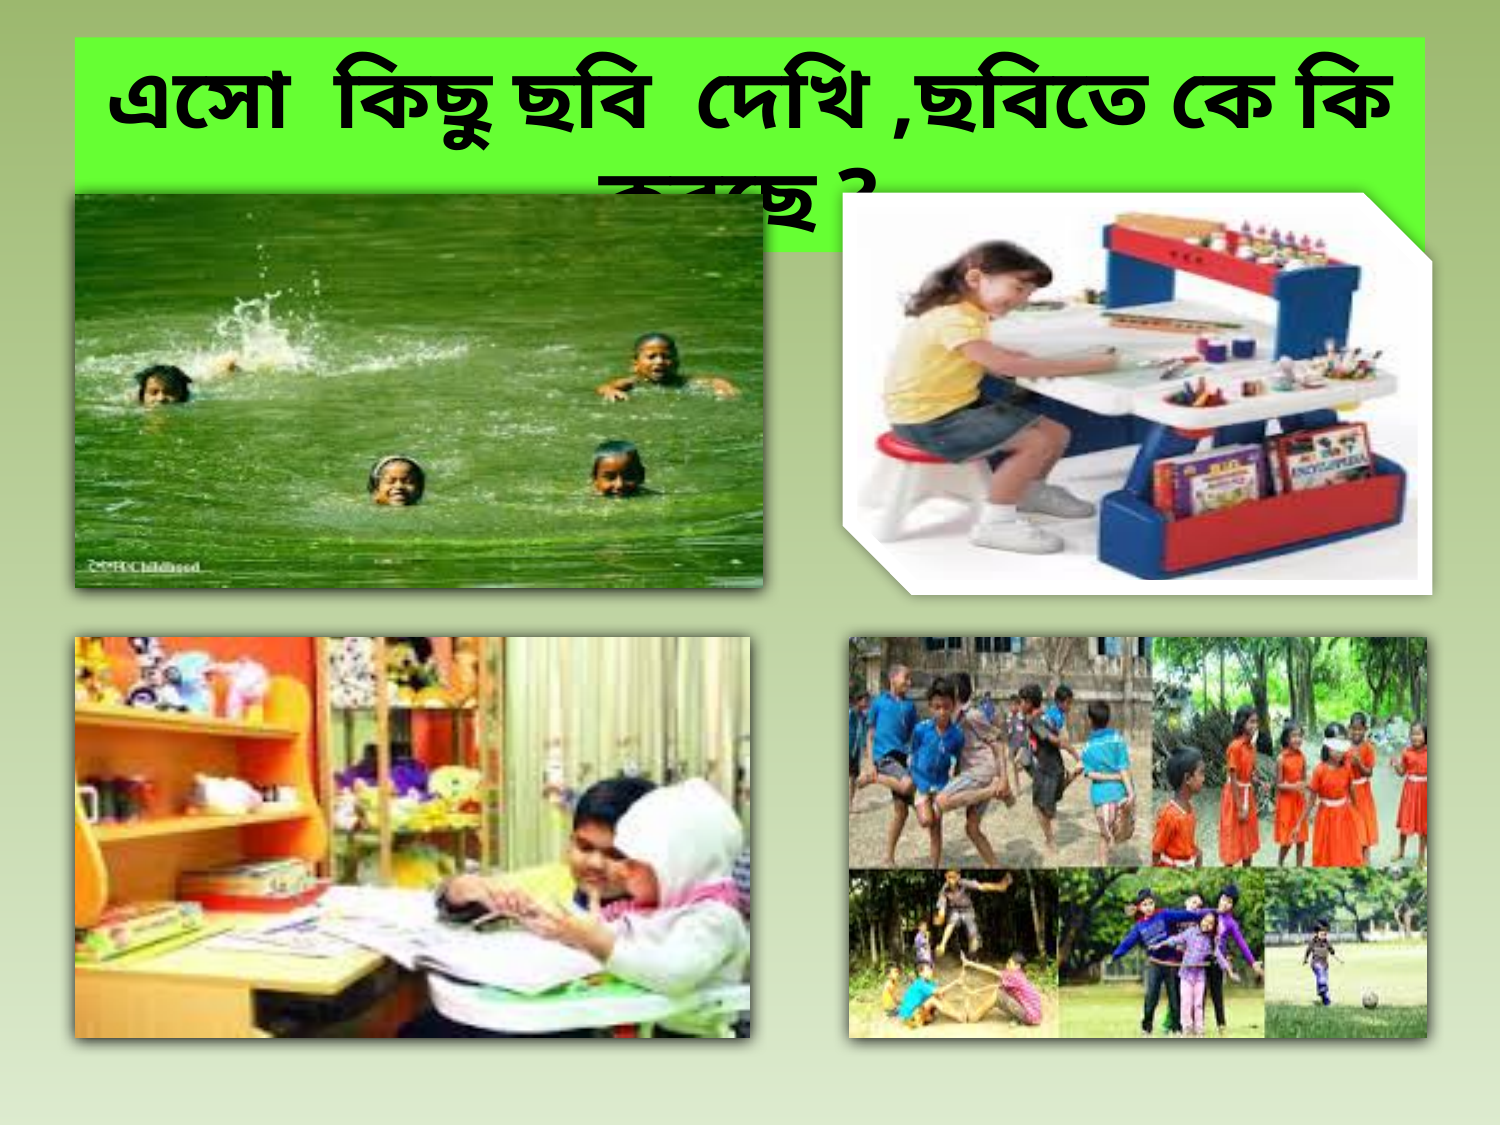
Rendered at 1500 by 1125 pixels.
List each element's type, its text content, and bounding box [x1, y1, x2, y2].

picture [74, 637, 751, 1038]
picture [849, 199, 1426, 588]
picture [74, 194, 763, 588]
text_box এসো কিছু ছবি দেখি ,ছবিতে কে কি করছে ? [74, 37, 1425, 253]
picture [849, 637, 1427, 1038]
